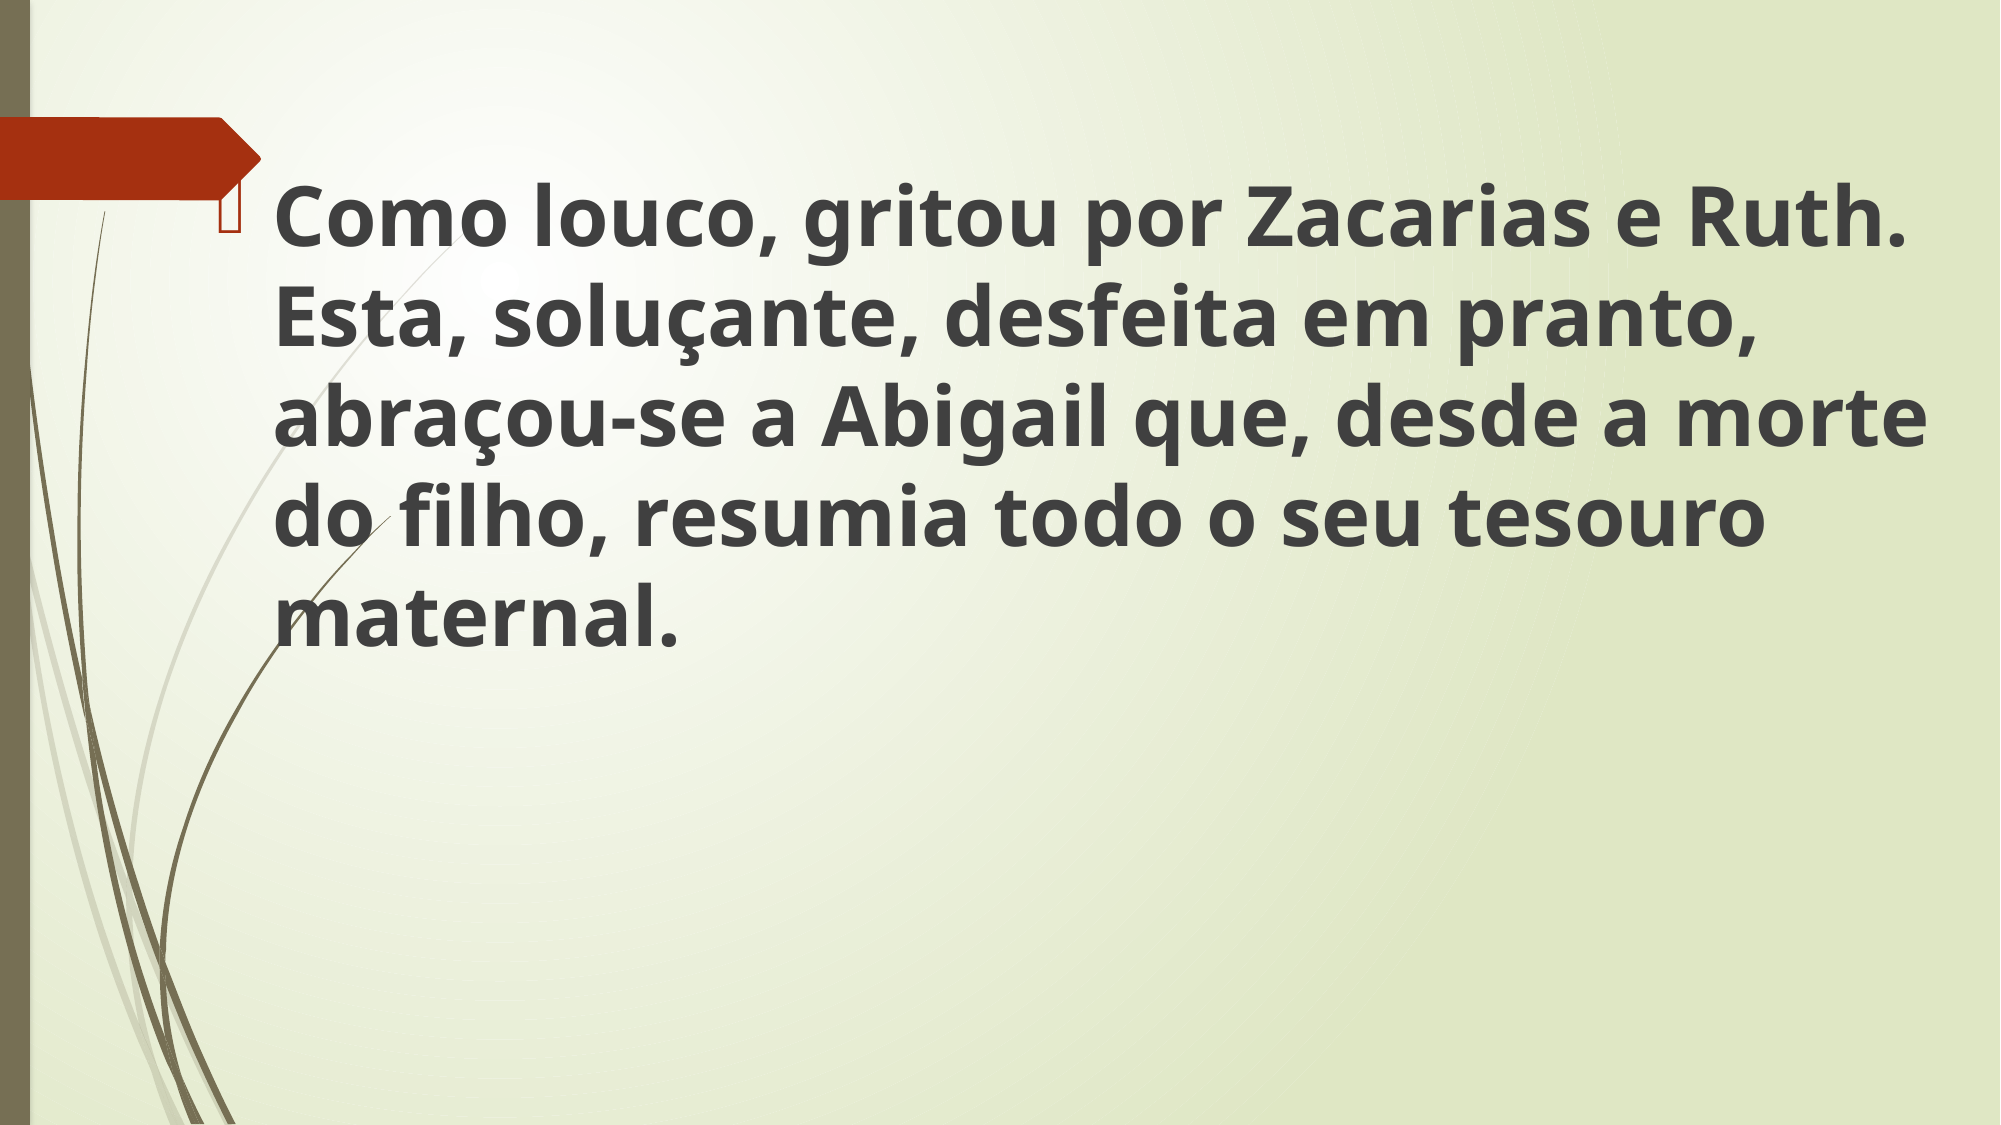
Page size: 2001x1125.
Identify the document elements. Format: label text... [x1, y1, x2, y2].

list Como louco, gritou por Zacarias e Ruth. Esta, soluçante, desfeita em pranto, abraçou-se a Abigail que, desde a morte do filho, resumia todo o seu tesouro maternal. [201, 0, 2000, 1125]
